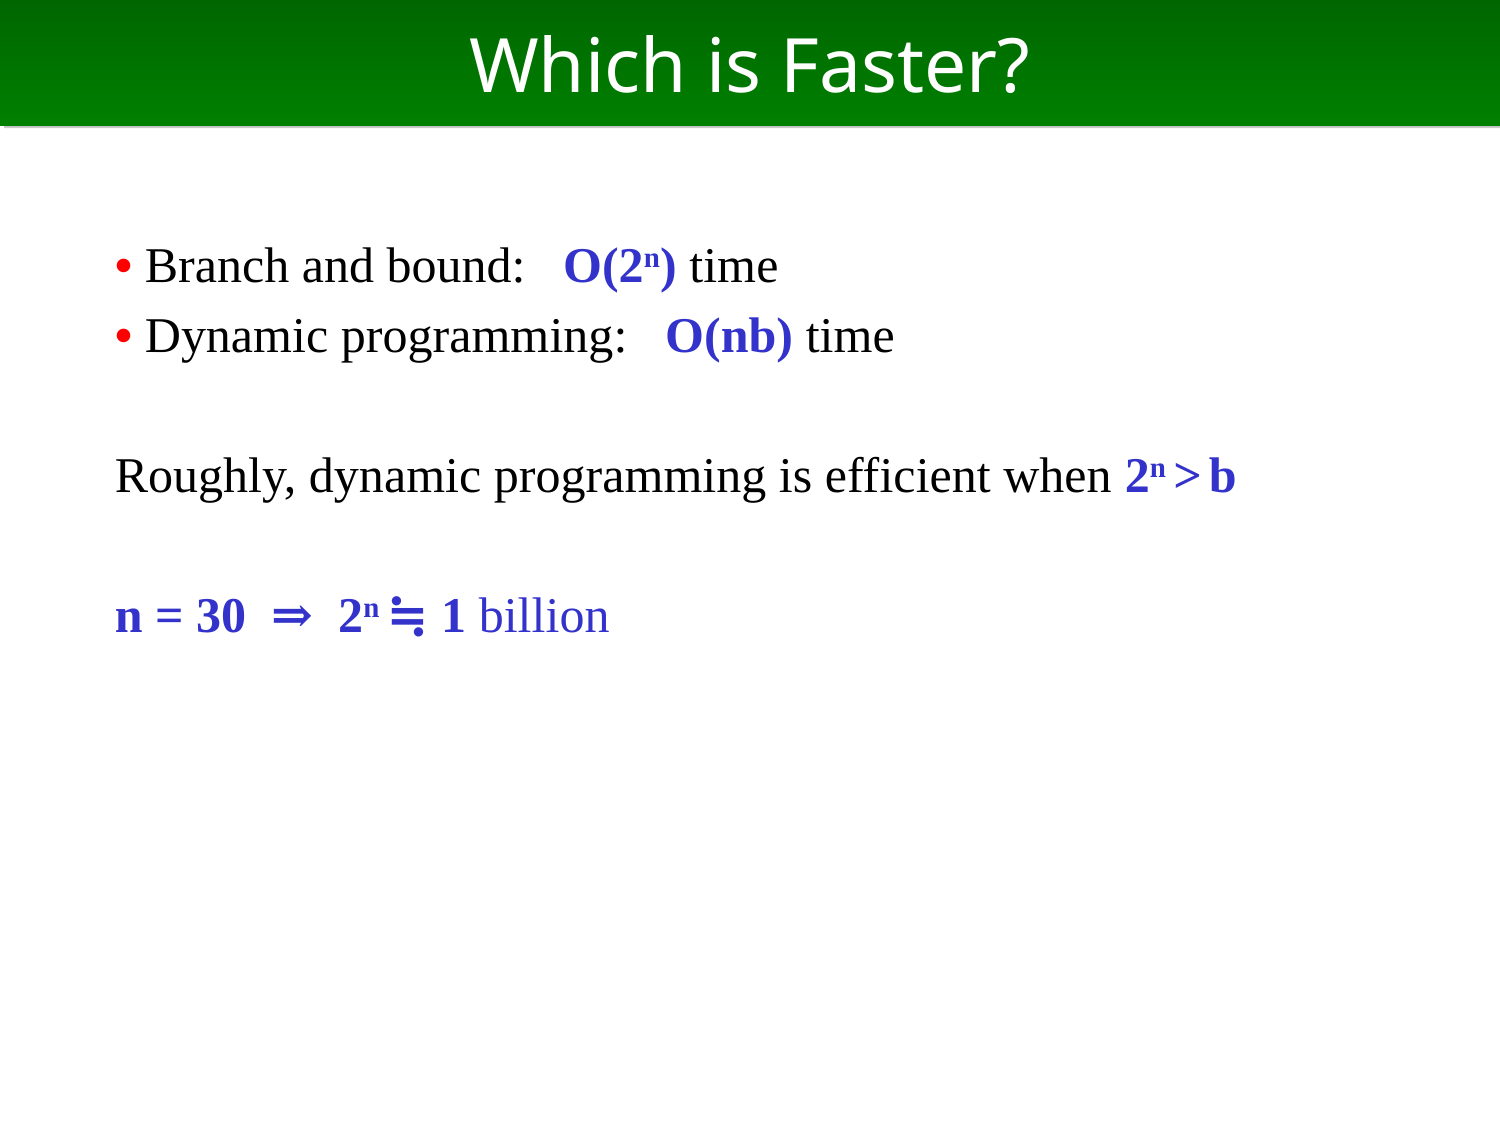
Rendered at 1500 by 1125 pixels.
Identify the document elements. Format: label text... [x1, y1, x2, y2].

title Which is Faster? [0, 0, 1500, 126]
list • Branch and bound: O(2n) time • Dynamic programming: O(nb) time Roughly, dynamic programming is efficient when 2n > b n = 30 ⇒ 2n ≒ 1 billion [99, 224, 1438, 1088]
